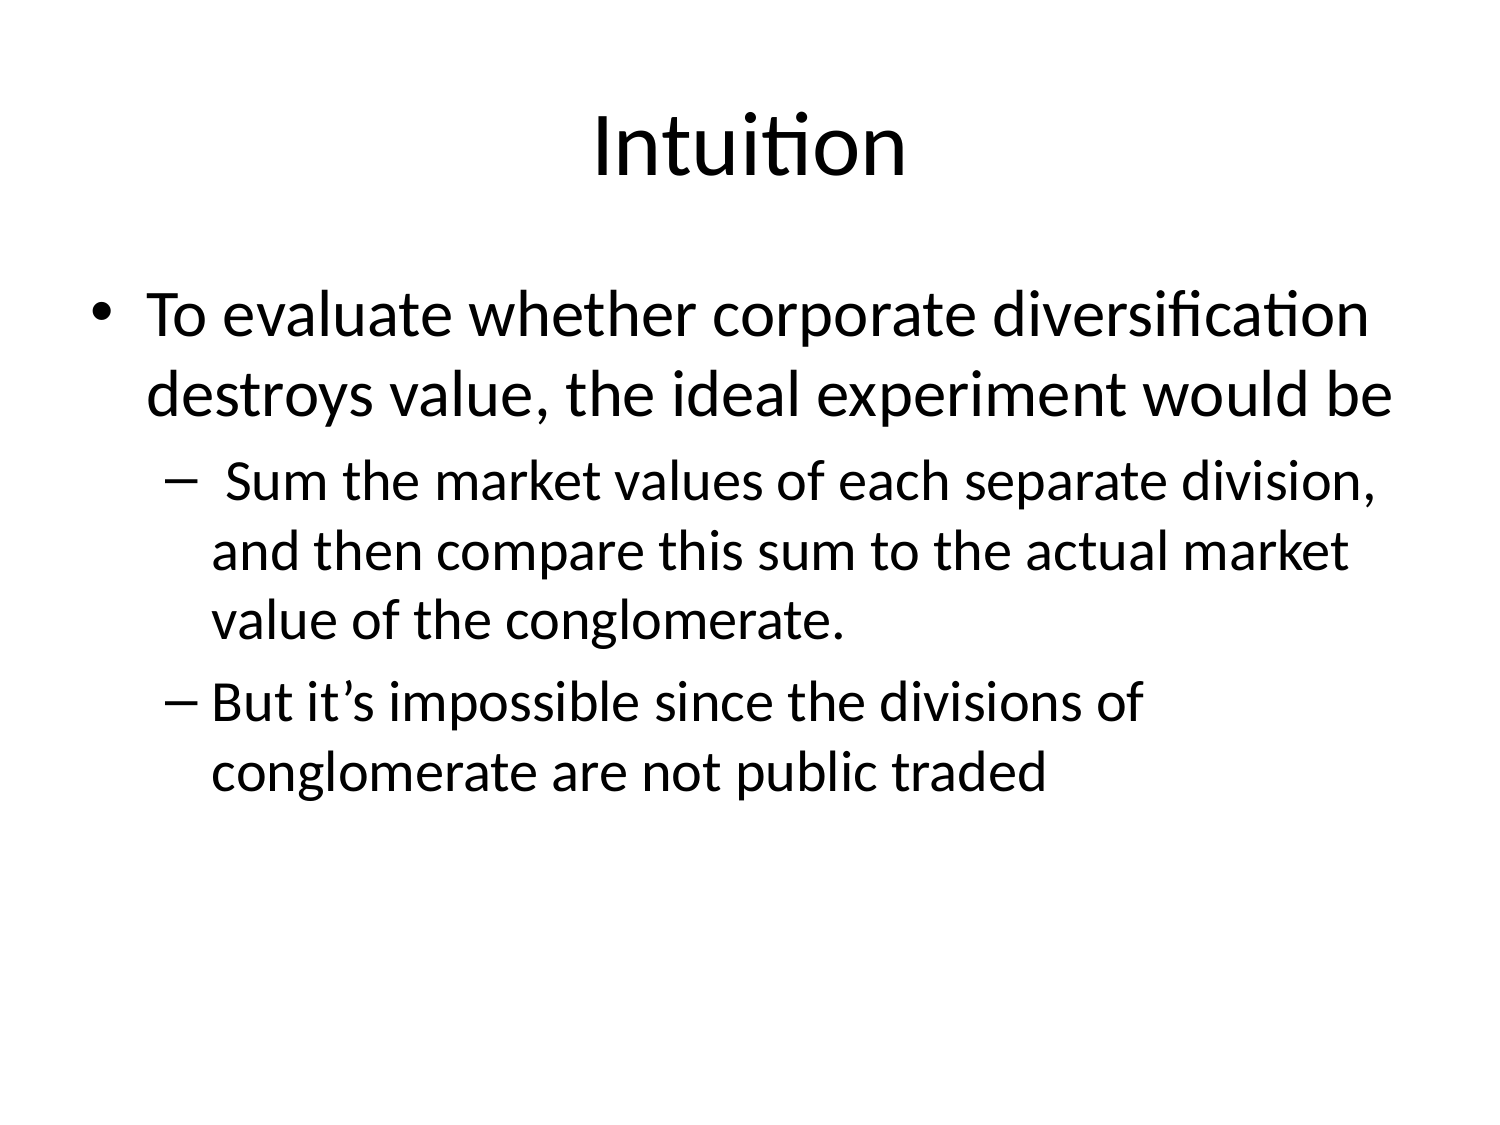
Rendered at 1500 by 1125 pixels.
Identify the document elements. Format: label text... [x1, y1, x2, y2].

title Intuition [75, 45, 1425, 233]
list To evaluate whether corporate diversification destroys value, the ideal experiment would be Sum the market values of each separate division, and then compare this sum to the actual market value of the conglomerate. But it’s impossible since the divisions of conglomerate are not public traded [75, 262, 1425, 1005]
